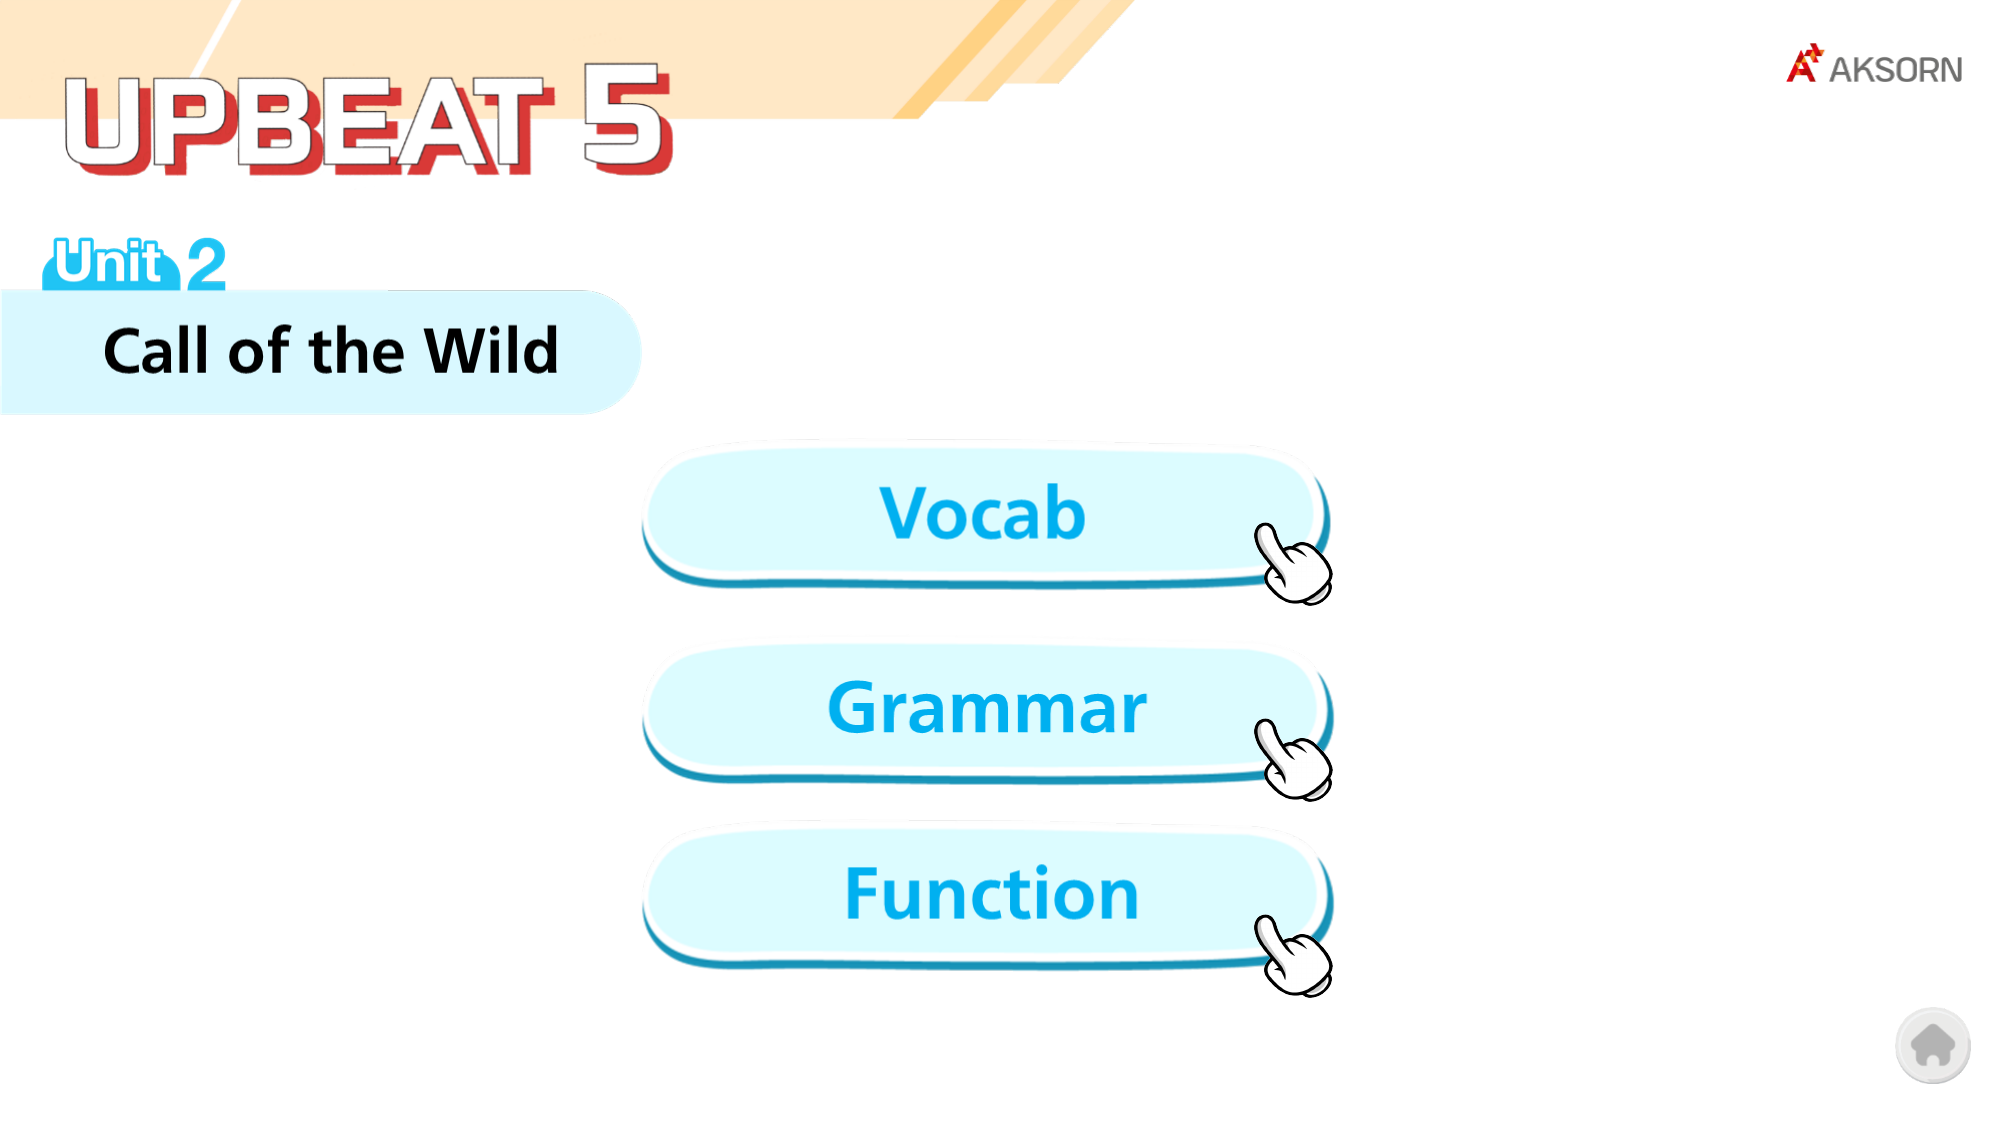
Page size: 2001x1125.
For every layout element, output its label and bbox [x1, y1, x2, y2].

picture [0, 229, 1487, 1031]
picture [1895, 1007, 1971, 1084]
picture [0, 0, 1161, 211]
picture [1779, 36, 1969, 89]
